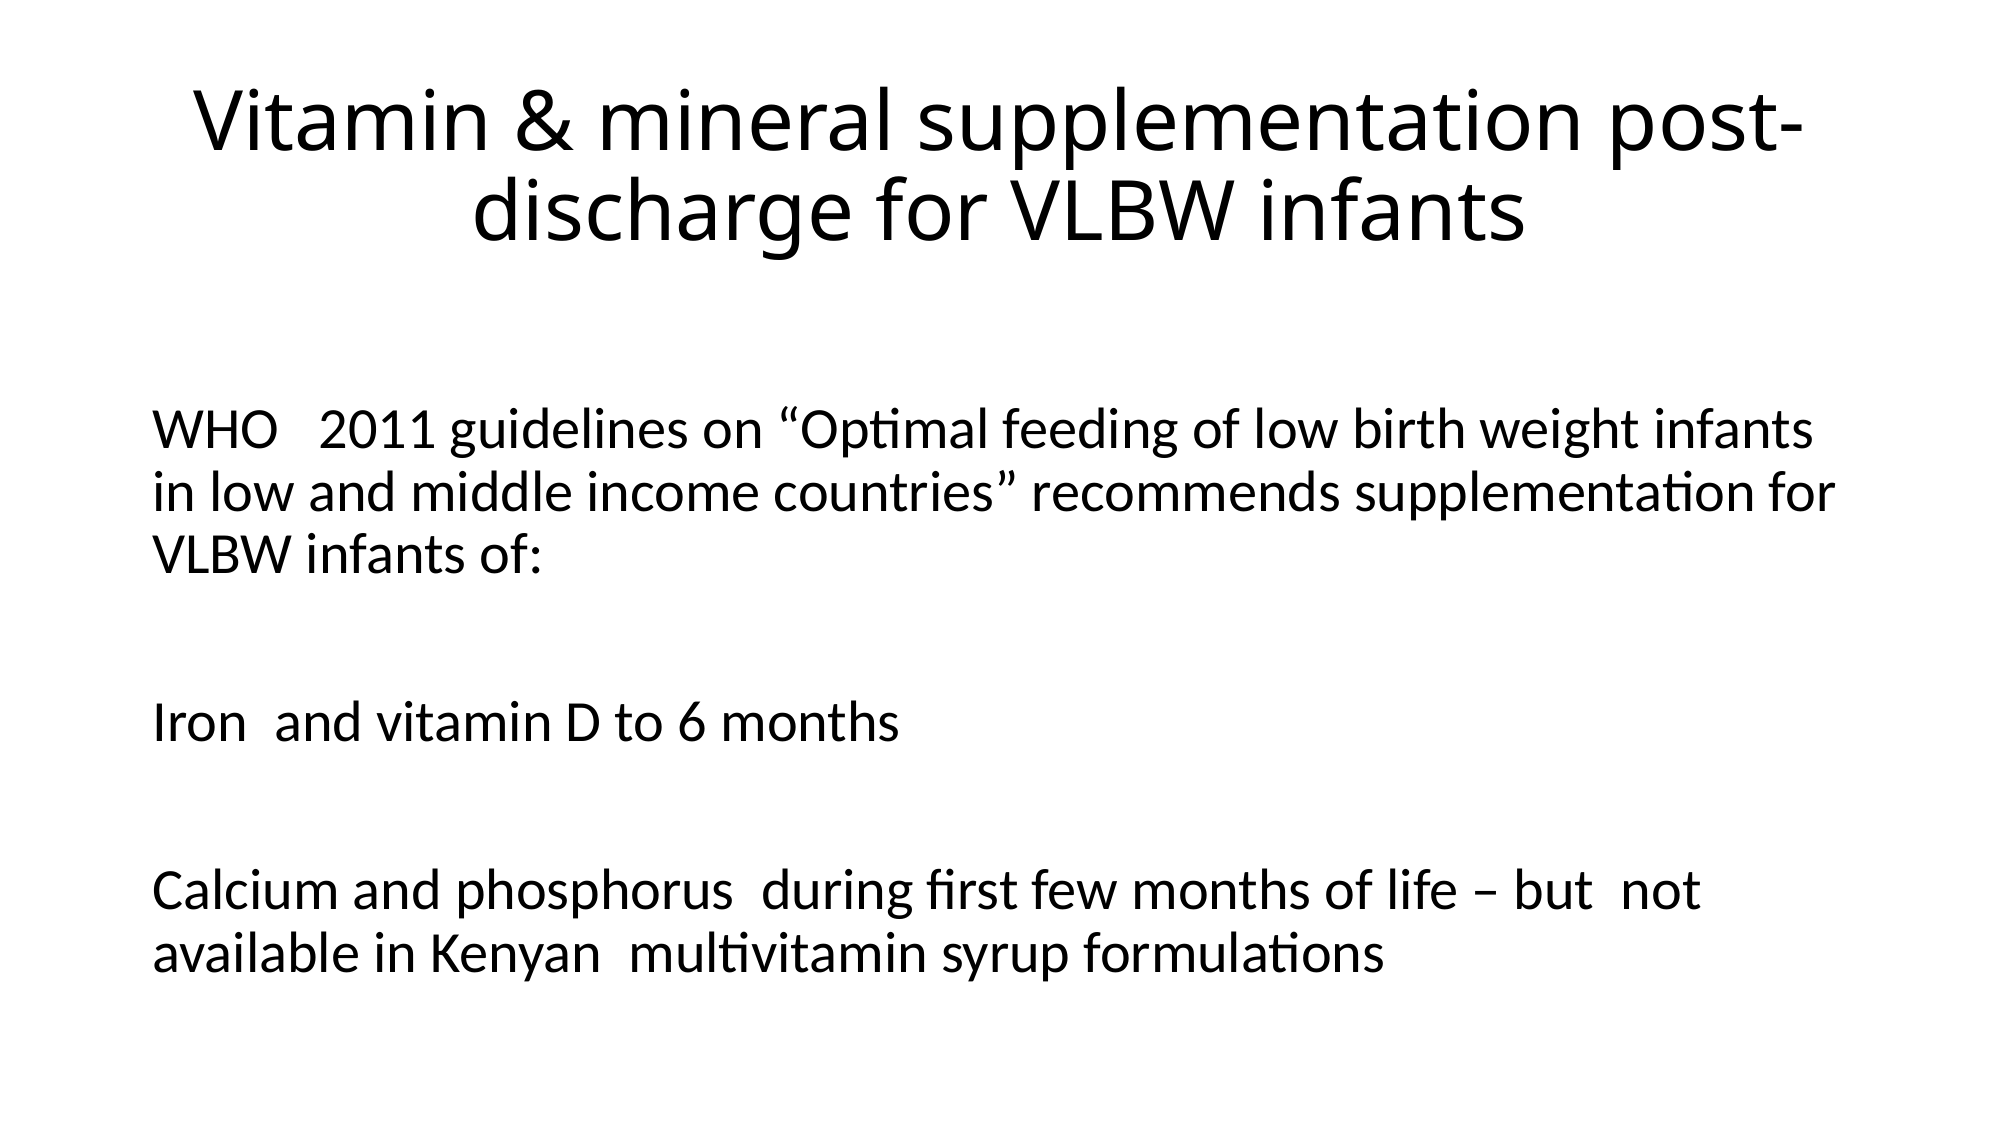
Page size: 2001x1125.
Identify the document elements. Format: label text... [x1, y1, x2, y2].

list WHO 2011 guidelines on “Optimal feeding of low birth weight infants in low and middle income countries” recommends supplementation for VLBW infants of: Iron and vitamin D to 6 months Calcium and phosphorus during first few months of life – but not available in Kenyan multivitamin syrup formulations [137, 299, 1863, 1014]
title Vitamin & mineral supplementation post-discharge for VLBW infants [137, 59, 1863, 278]
